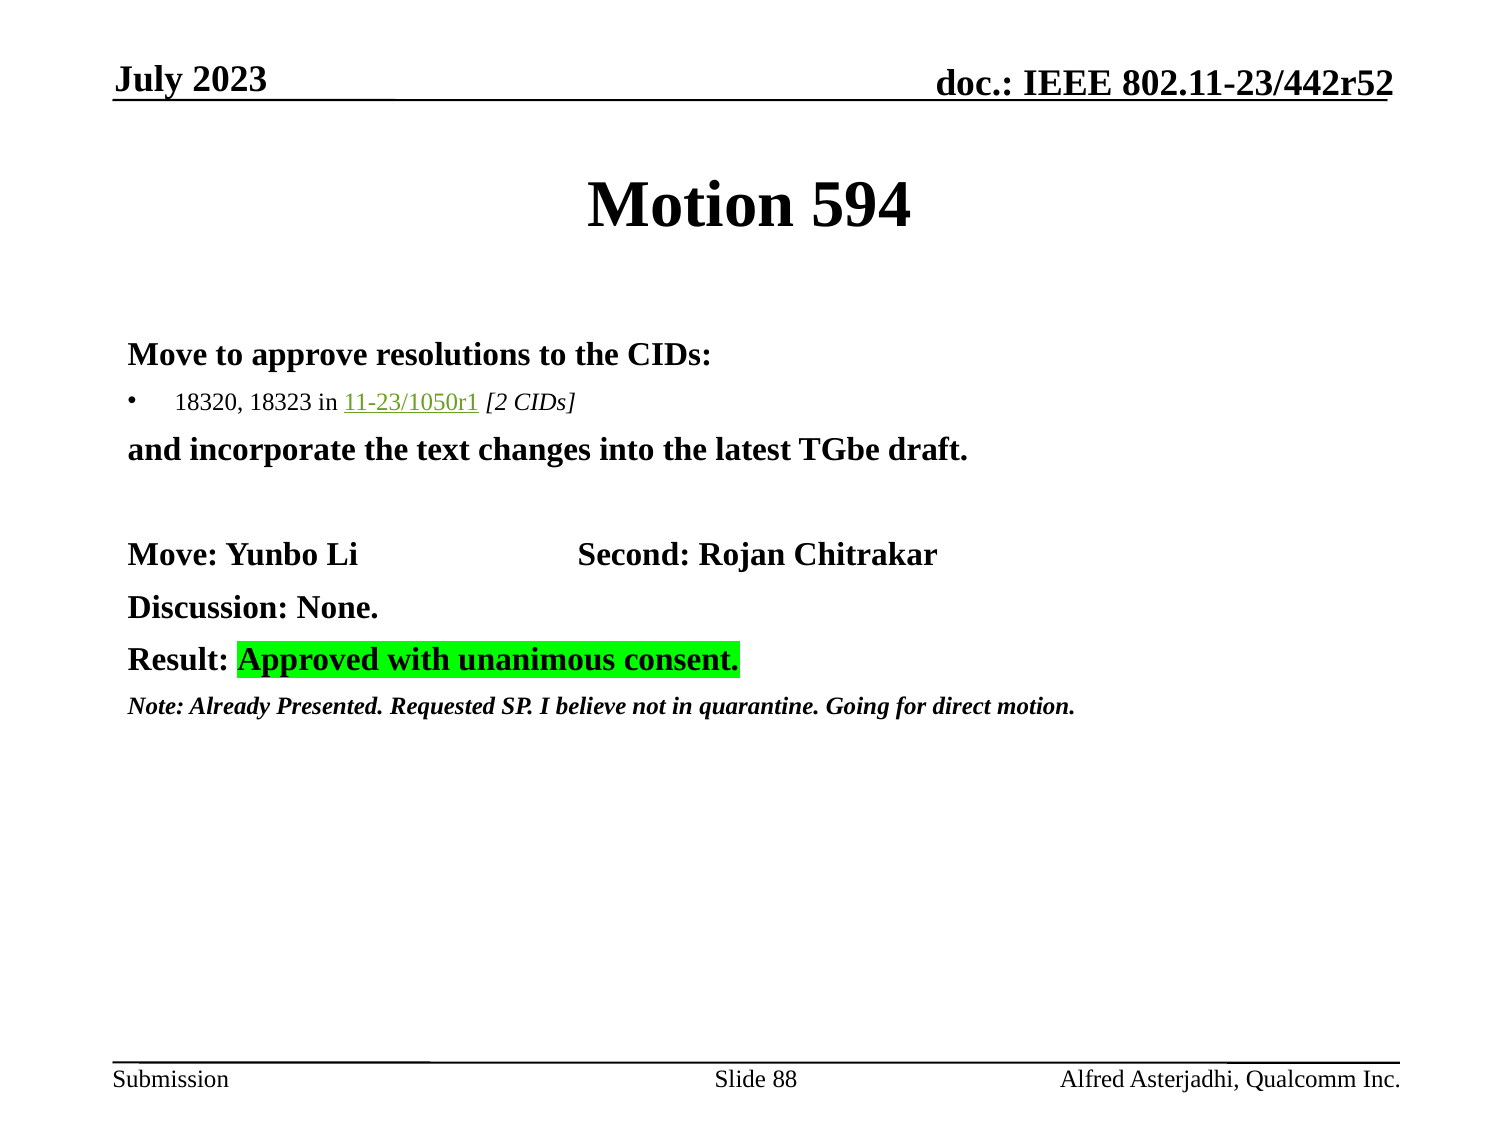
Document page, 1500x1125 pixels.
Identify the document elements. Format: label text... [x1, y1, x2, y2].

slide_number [114, 54, 423, 100]
slide_number Slide 88 [712, 1061, 800, 1123]
footer Alfred Asterjadhi, Qualcomm Inc. [878, 1061, 1402, 1093]
title Motion 594 [112, 112, 1388, 288]
list Move to approve resolutions to the CIDs: 18320, 18323 in 11-23/1050r1 [2 CIDs] and incorporate the text changes into the latest TGbe draft. Move: Yunbo Li Second: Rojan Chitrakar Discussion: None. Result: Approved with unanimous consent. Note: Already Presented. Requested SP. I believe not in quarantine. Going for direct motion. [112, 324, 1388, 1063]
